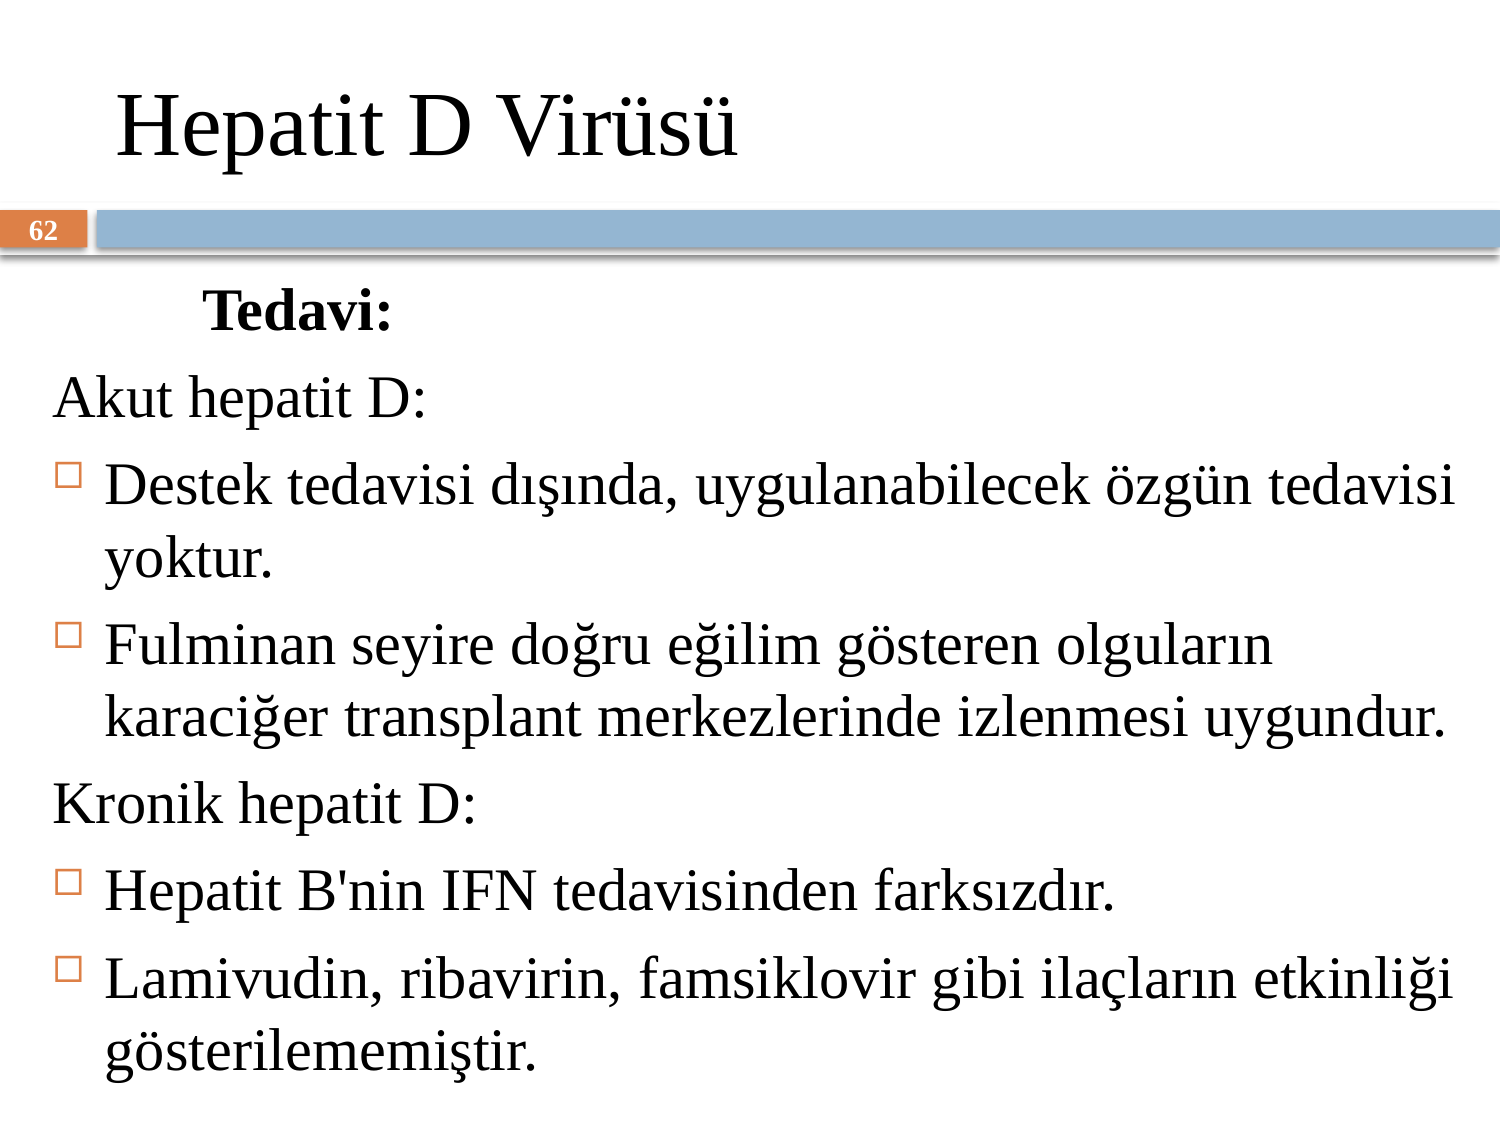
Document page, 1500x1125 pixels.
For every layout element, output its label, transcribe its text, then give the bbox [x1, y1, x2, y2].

slide_number 62 [0, 208, 88, 249]
title Hepatit D Virüsü [100, 37, 1438, 200]
list Tedavi: Akut hepatit D: Destek tedavisi dışında, uygulanabilecek özgün tedavisi yoktur. Fulminan seyire doğru eğilim gösteren olguların karaciğer transplant merkezlerinde izlenmesi uygundur. Kronik hepatit D: Hepatit B'nin IFN tedavisinden farksızdır. Lamivudin, ribavirin, famsiklovir gibi ilaçların etkinliği gösterilememiştir. [37, 262, 1475, 1100]
